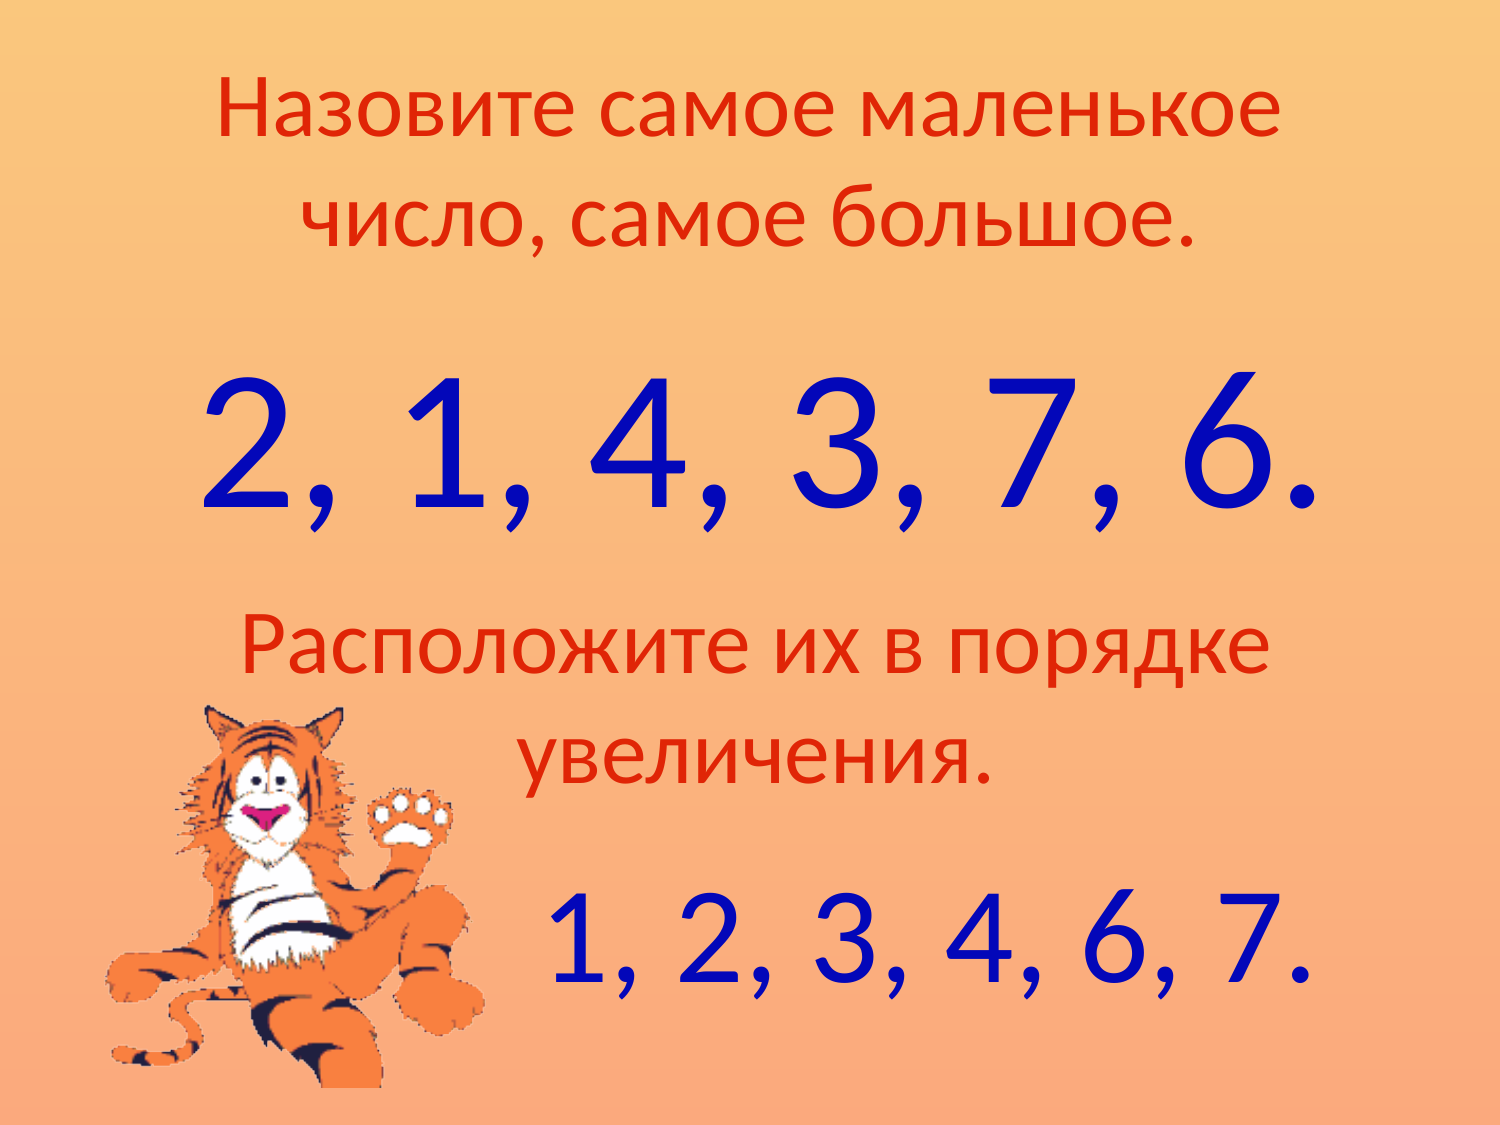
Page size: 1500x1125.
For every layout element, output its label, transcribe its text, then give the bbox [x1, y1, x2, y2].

subtitle Назовите самое маленькое число, самое большое. [75, 37, 1425, 275]
text_box 2, 1, 4, 3, 7, 6. [87, 299, 1438, 538]
picture [99, 699, 488, 1088]
text_box Расположите их в порядке увеличения. [62, 574, 1450, 810]
text_box 1, 2, 3, 4, 6, 7. [524, 837, 1438, 1018]
